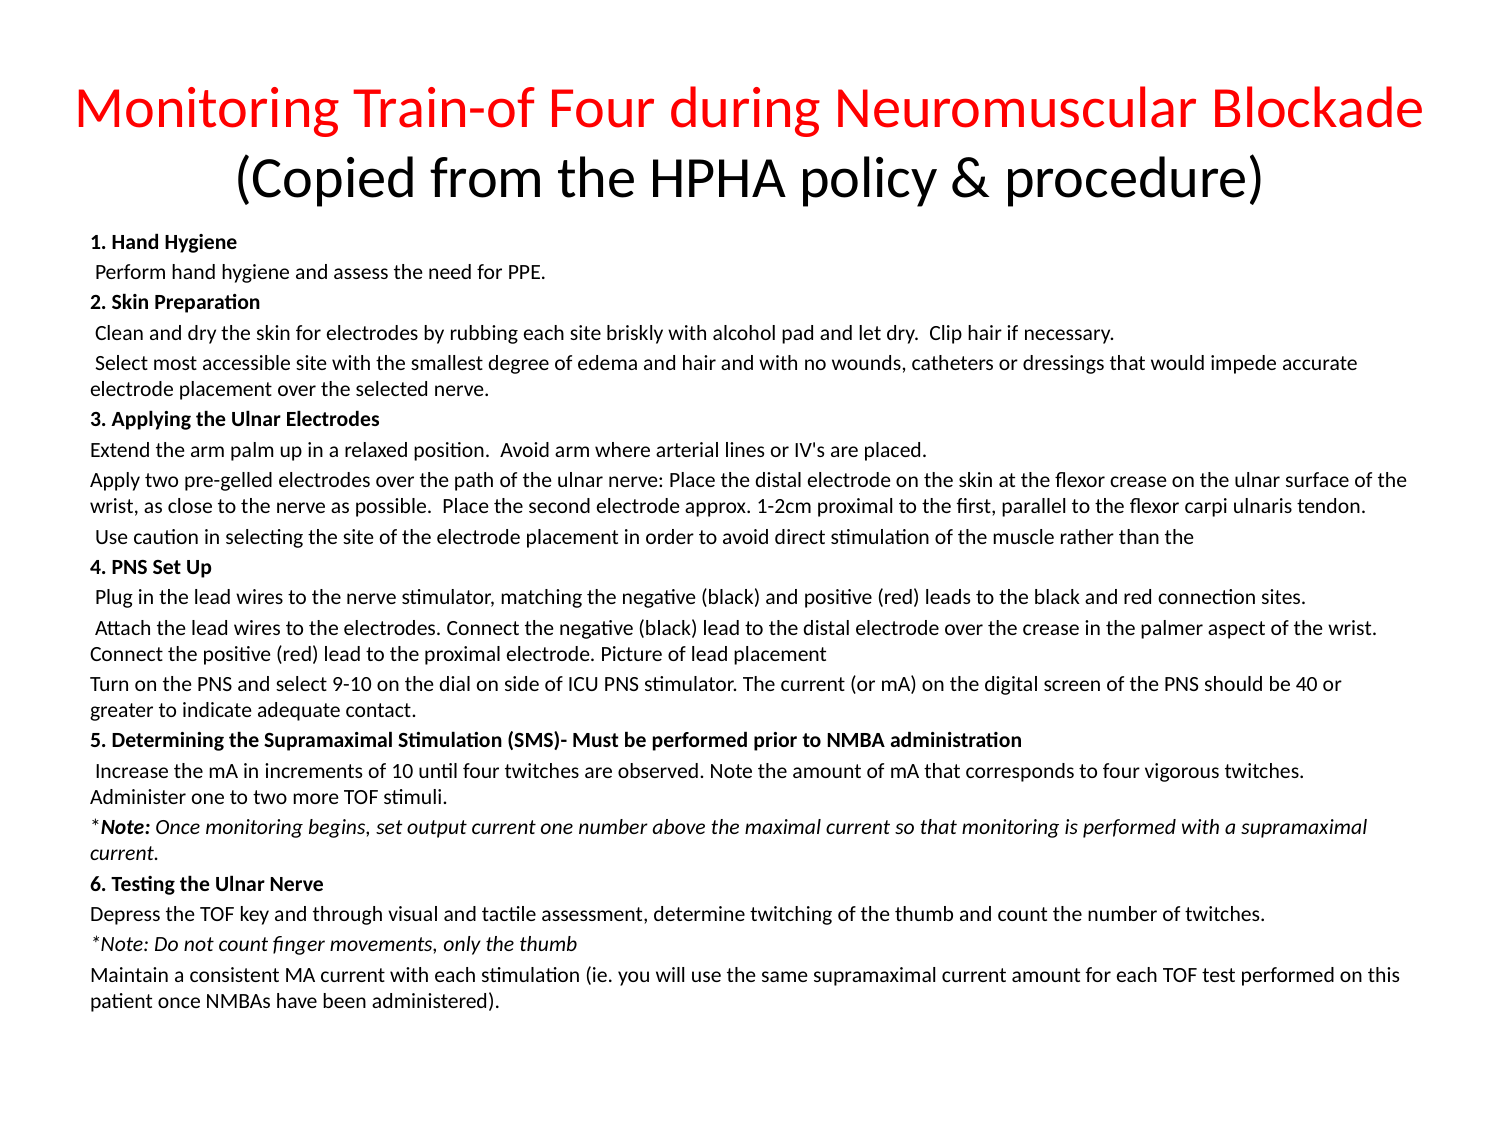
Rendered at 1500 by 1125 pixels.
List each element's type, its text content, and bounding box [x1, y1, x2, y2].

title Monitoring Train-of Four during Neuromuscular Blockade (Copied from the HPHA policy & procedure) [53, 45, 1447, 233]
list 1. Hand Hygiene Perform hand hygiene and assess the need for PPE. 2. Skin Preparation Clean and dry the skin for electrodes by rubbing each site briskly with alcohol pad and let dry. Clip hair if necessary. Select most accessible site with the smallest degree of edema and hair and with no wounds, catheters or dressings that would impede accurate electrode placement over the selected nerve. 3. Applying the Ulnar Electrodes Extend the arm palm up in a relaxed position. Avoid arm where arterial lines or IV's are placed. Apply two pre-gelled electrodes over the path of the ulnar nerve: Place the distal electrode on the skin at the flexor crease on the ulnar surface of the wrist, as close to the nerve as possible. Place the second electrode approx. 1-2cm proximal to the first, parallel to the flexor carpi ulnaris tendon. Use caution in selecting the site of the electrode placement in order to avoid direct stimulation of the muscle rather than the 4. PNS Set Up Plug in the lead wires to the nerve stimulator, matching the negative (black) and positive (red) leads to the black and red connection sites. Attach the lead wires to the electrodes. Connect the negative (black) lead to the distal electrode over the crease in the palmer aspect of the wrist. Connect the positive (red) lead to the proximal electrode. Picture of lead placement Turn on the PNS and select 9-10 on the dial on side of ICU PNS stimulator. The current (or mA) on the digital screen of the PNS should be 40 or greater to indicate adequate contact. 5. Determining the Supramaximal Stimulation (SMS)- Must be performed prior to NMBA administration Increase the mA in increments of 10 until four twitches are observed. Note the amount of mA that corresponds to four vigorous twitches. Administer one to two more TOF stimuli. *Note: Once monitoring begins, set output current one number above the maximal current so that monitoring is performed with a supramaximal current. 6. Testing the Ulnar Nerve Depress the TOF key and through visual and tactile assessment, determine twitching of the thumb and count the number of twitches. *Note: Do not count finger movements, only the thumb Maintain a consistent MA current with each stimulation (ie. you will use the same supramaximal current amount for each TOF test performed on this patient once NMBAs have been administered). [75, 219, 1425, 1035]
